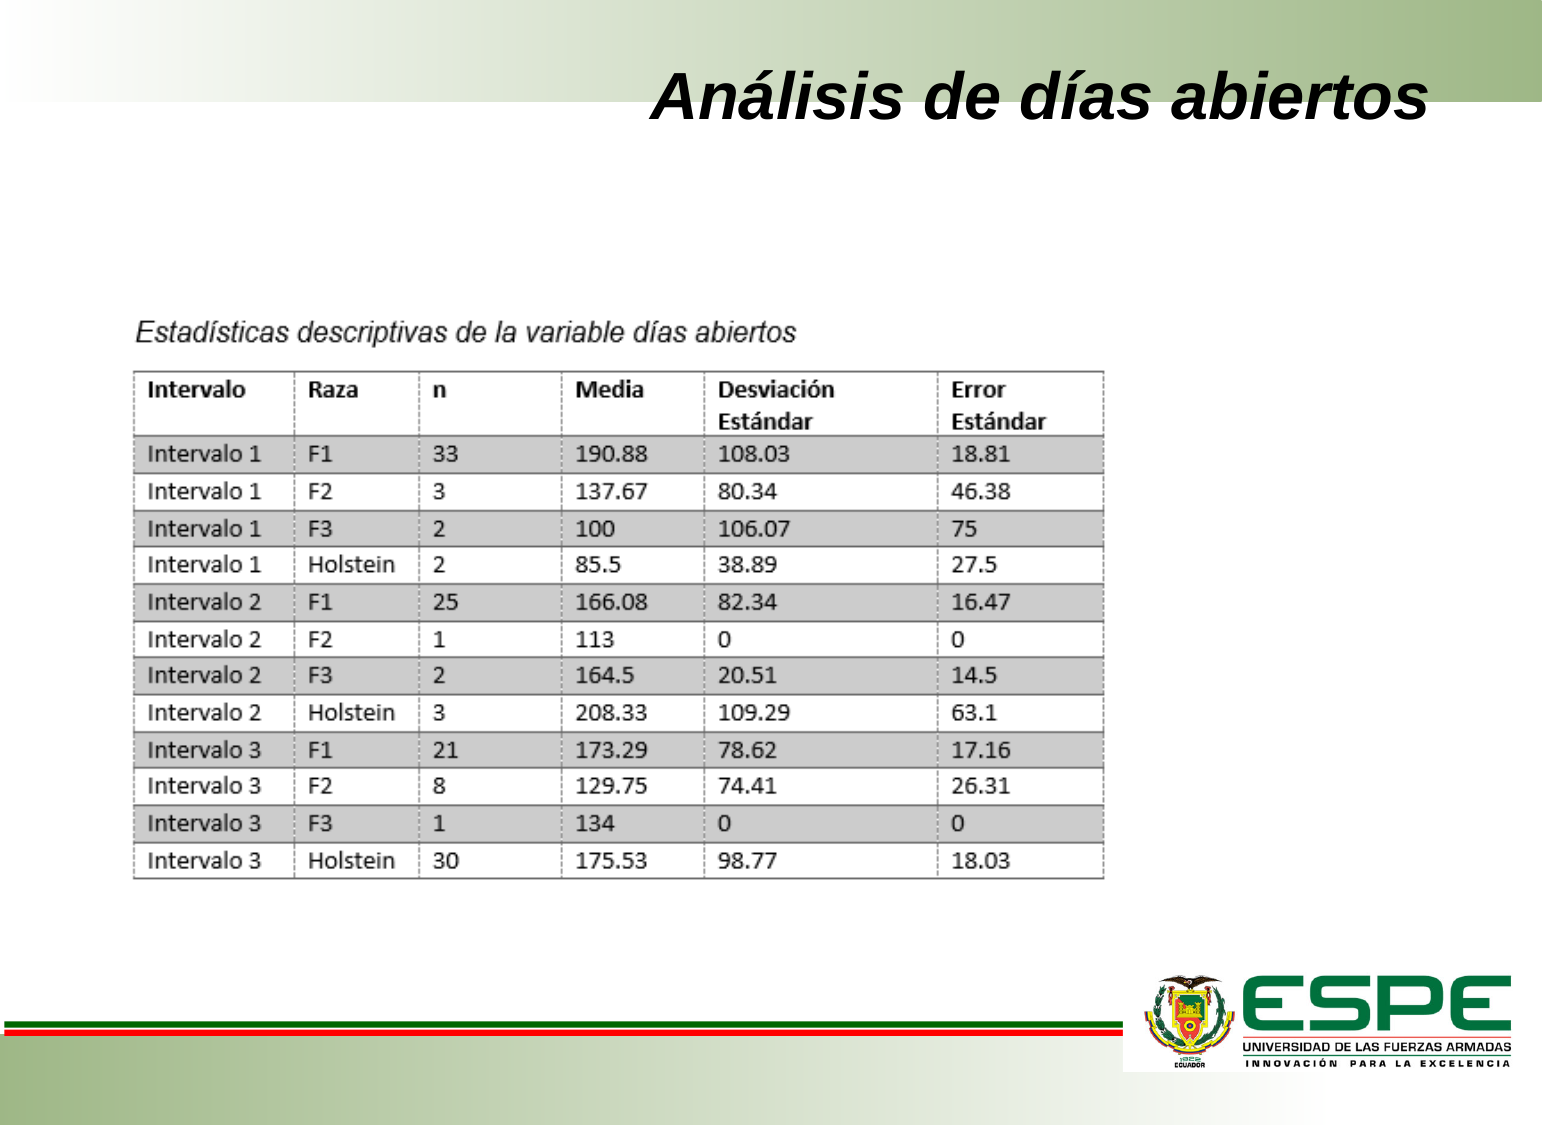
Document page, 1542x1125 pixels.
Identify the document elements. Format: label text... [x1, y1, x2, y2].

title Análisis de días abiertos [77, 45, 1465, 233]
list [120, 314, 1119, 894]
picture [1122, 968, 1537, 1072]
